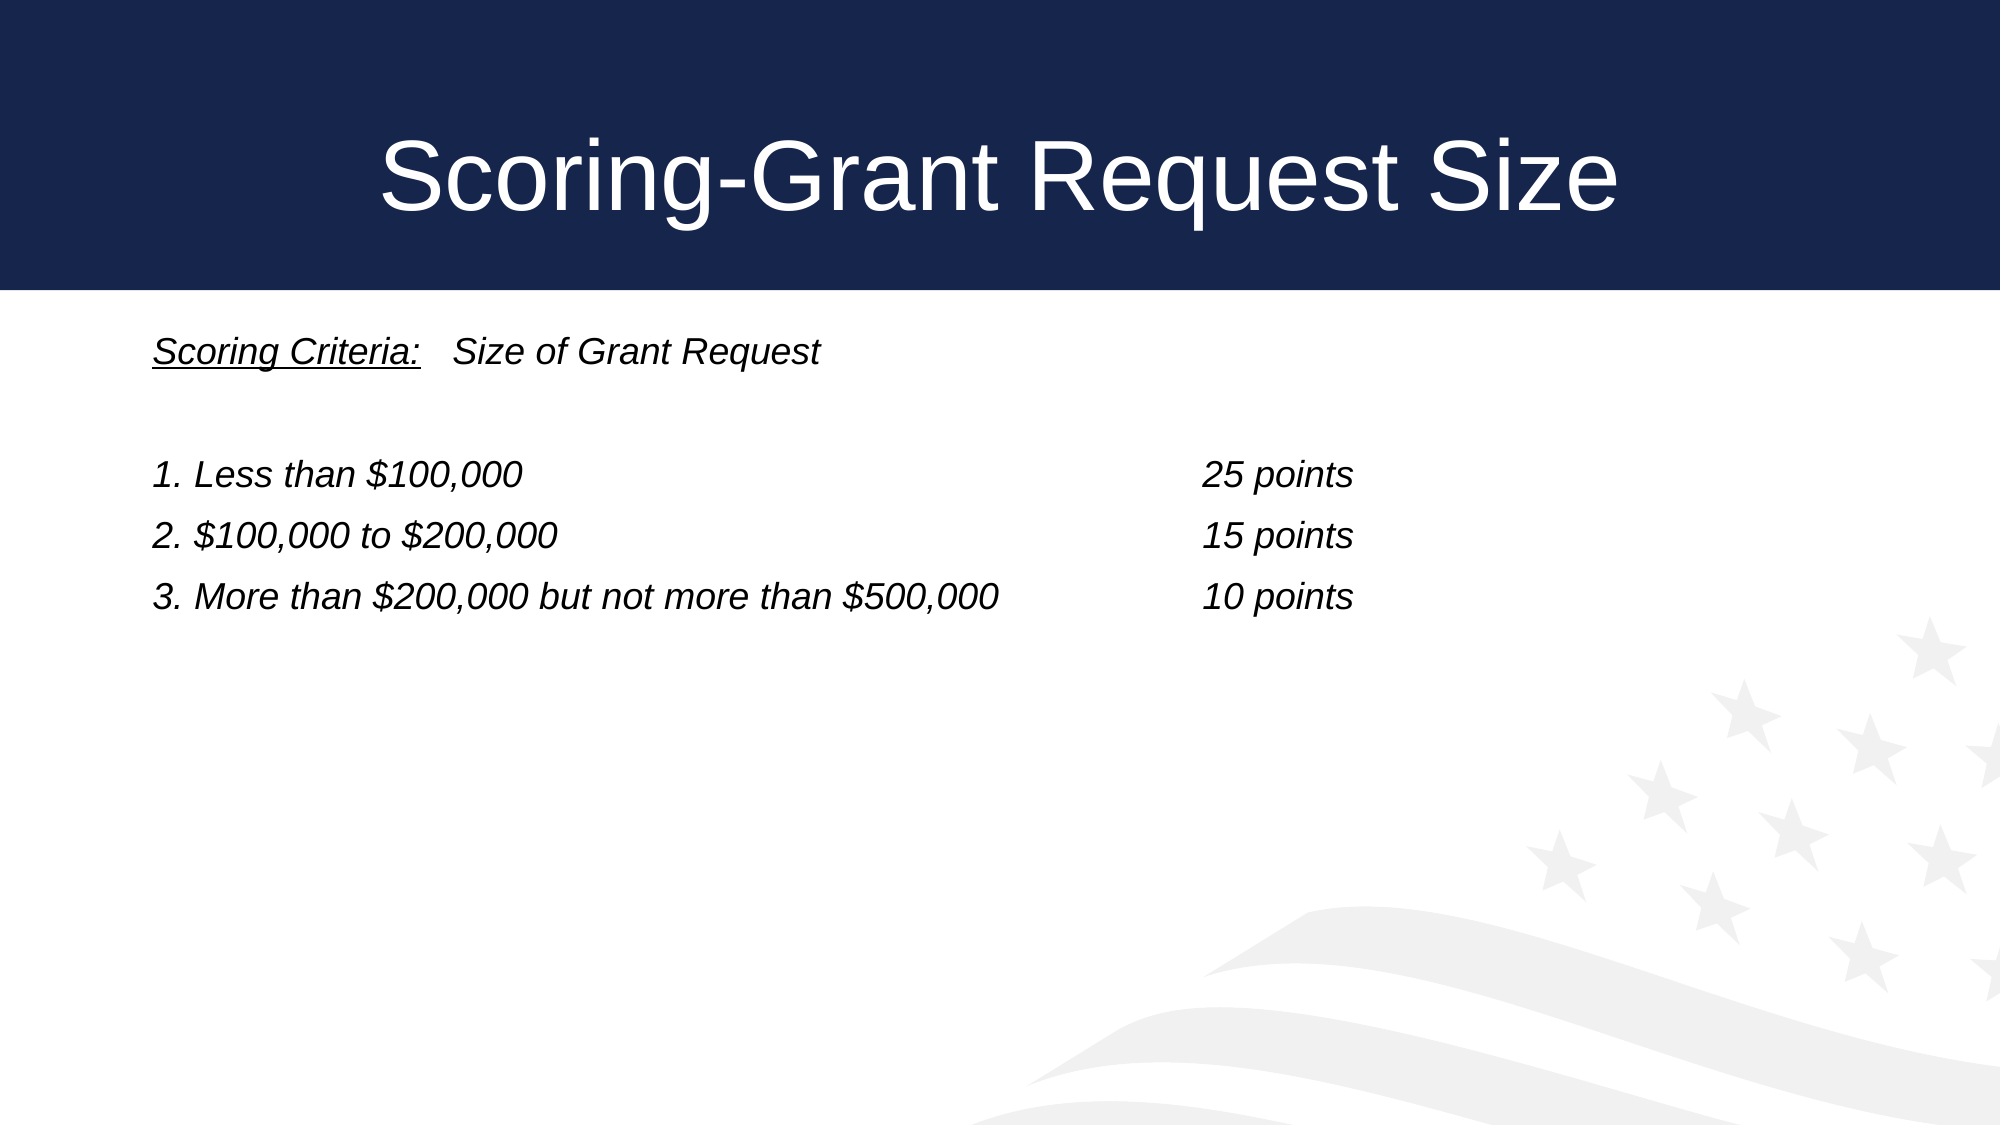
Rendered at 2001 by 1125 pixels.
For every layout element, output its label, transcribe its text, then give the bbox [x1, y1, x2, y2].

title Scoring-Grant Request Size [137, 69, 1863, 288]
list Scoring Criteria: Size of Grant Request 1. Less than $100,000 25 points 2. $100,000 to $200,000 15 points 3. More than $200,000 but not more than $500,000 10 points [137, 324, 1863, 1103]
picture [837, 521, 2000, 1125]
